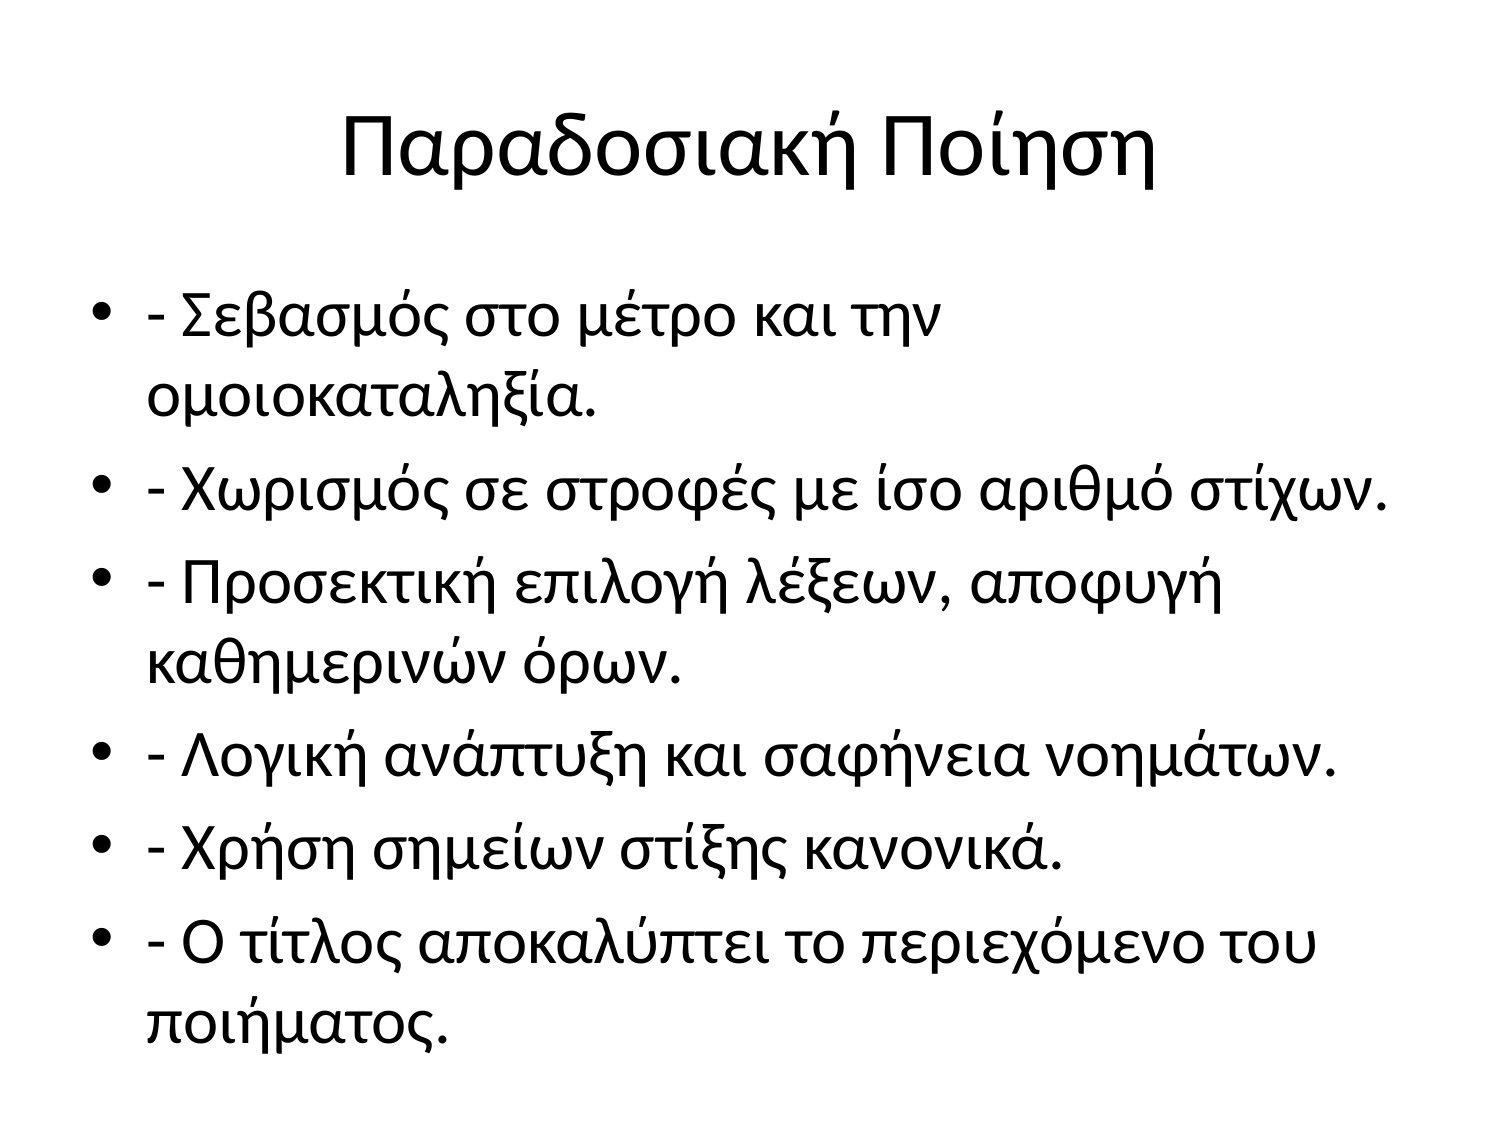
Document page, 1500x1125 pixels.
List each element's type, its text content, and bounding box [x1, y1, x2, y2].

list - Σεβασμός στο μέτρο και την ομοιοκαταληξία. - Χωρισμός σε στροφές με ίσο αριθμό στίχων. - Προσεκτική επιλογή λέξεων, αποφυγή καθημερινών όρων. - Λογική ανάπτυξη και σαφήνεια νοημάτων. - Χρήση σημείων στίξης κανονικά. - Ο τίτλος αποκαλύπτει το περιεχόμενο του ποιήματος. [75, 262, 1425, 1005]
title Παραδοσιακή Ποίηση [75, 45, 1425, 233]
